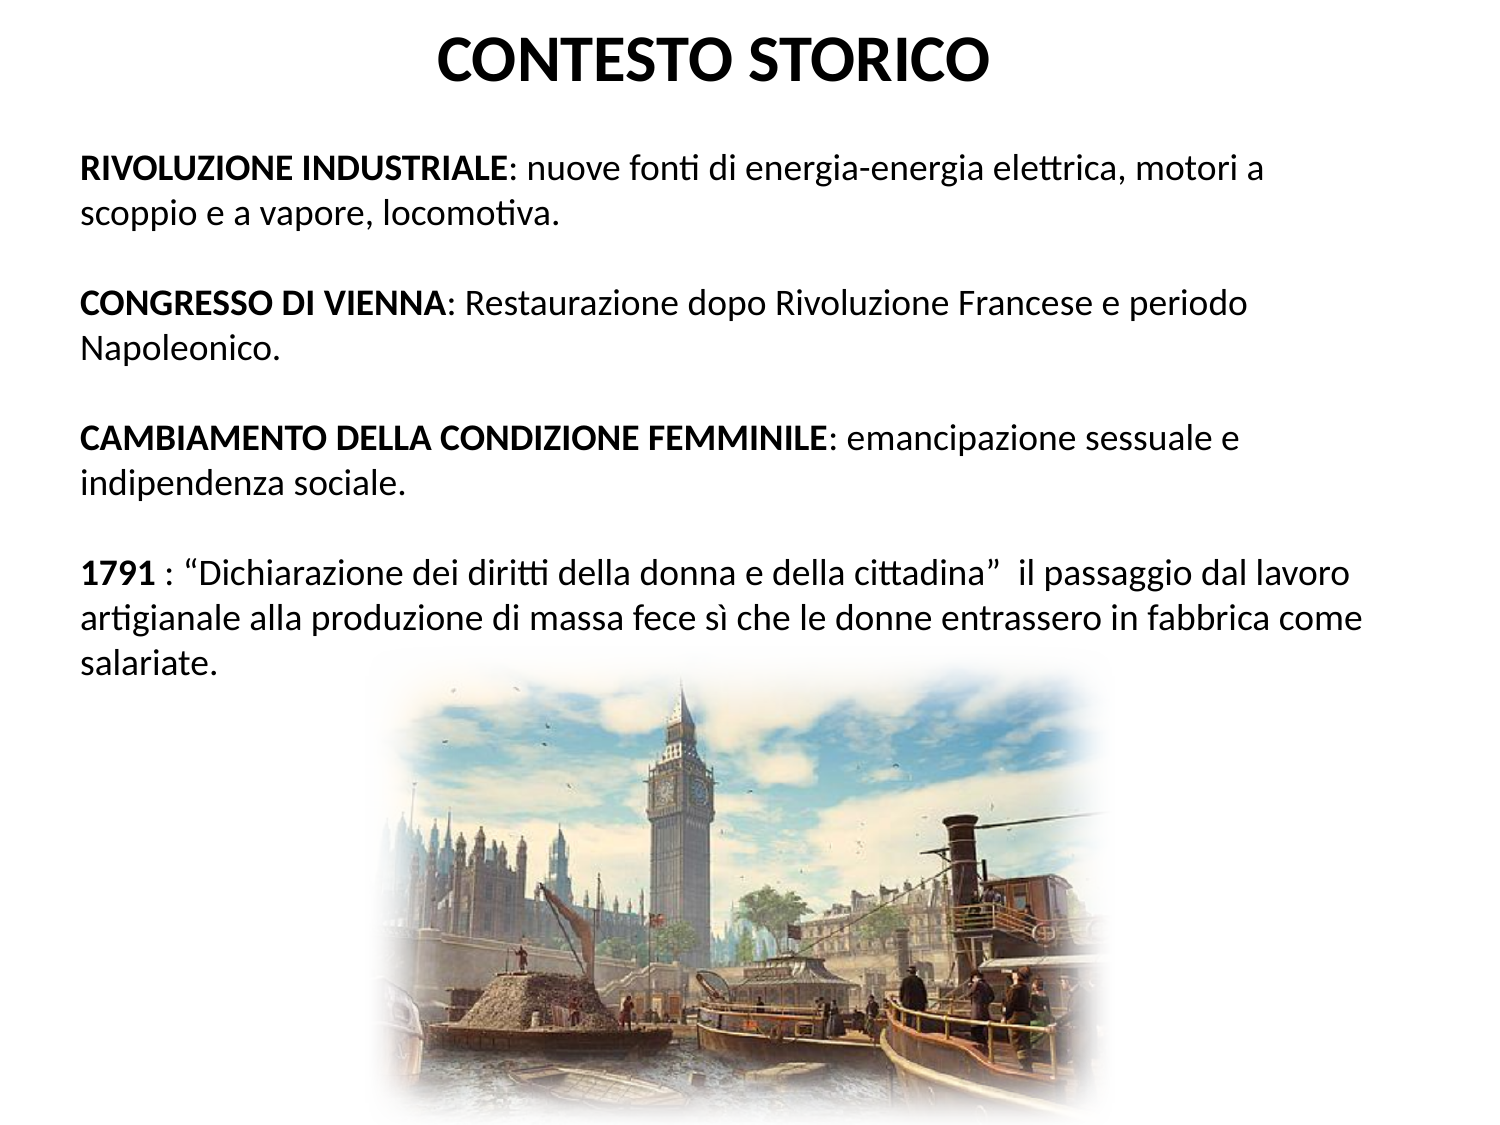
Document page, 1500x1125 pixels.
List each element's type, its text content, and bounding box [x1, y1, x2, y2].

title RIVOLUZIONE INDUSTRIALE: nuove fonti di energia-energia elettrica, motori a scoppio e a vapore, locomotiva. CONGRESSO DI VIENNA: Restaurazione dopo Rivoluzione Francese e periodo Napoleonico. CAMBIAMENTO DELLA CONDIZIONE FEMMINILE: emancipazione sessuale e indipendenza sociale. 1791 : “Dichiarazione dei diritti della donna e della cittadina” il passaggio dal lavoro artigianale alla produzione di massa fece sì che le donne entrassero in fabbrica come salariate. [64, 115, 1415, 712]
text_box CONTESTO STORICO [422, 7, 1058, 102]
picture [364, 644, 1116, 1125]
